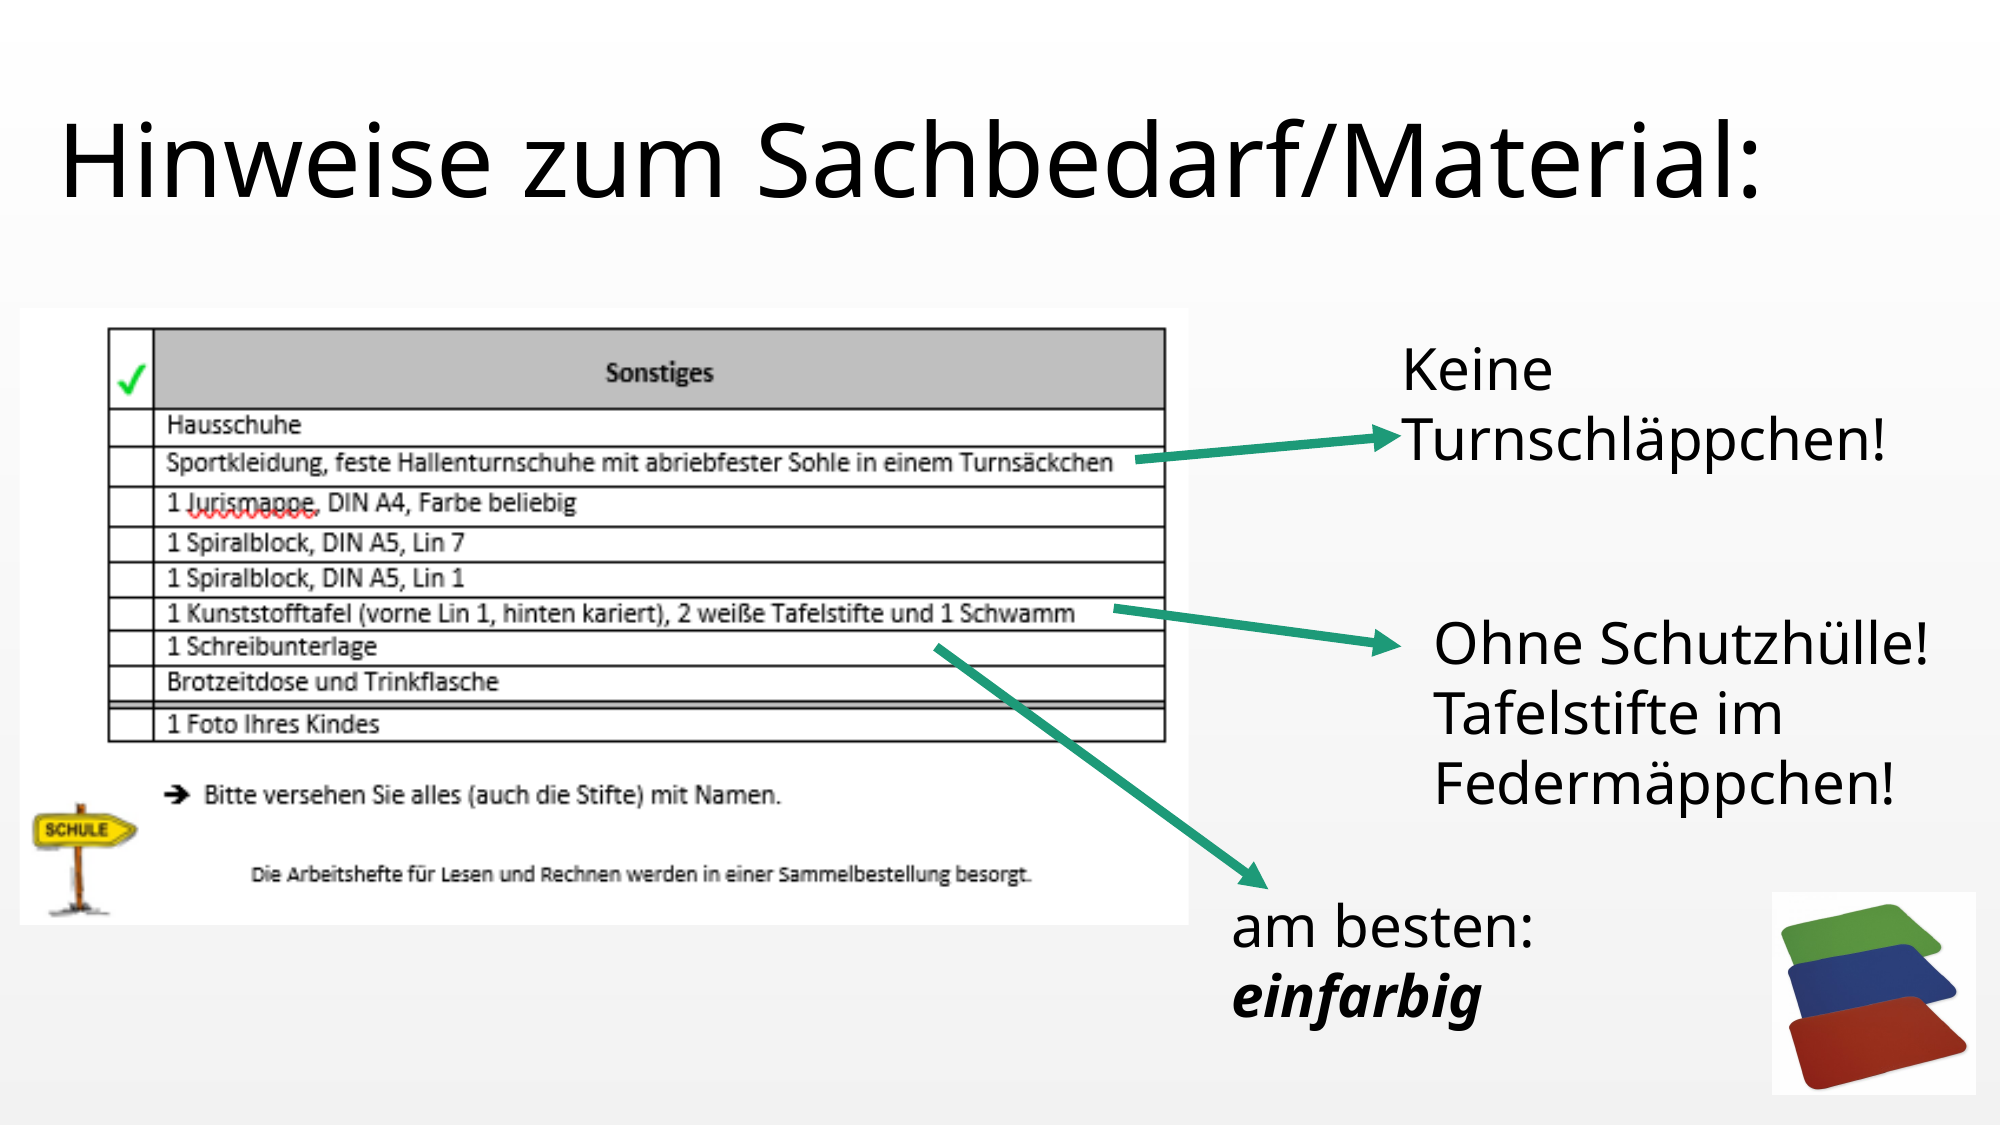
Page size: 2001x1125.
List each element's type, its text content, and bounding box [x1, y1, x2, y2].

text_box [935, 646, 1269, 890]
text_box Keine Turnschläppchen! [1387, 324, 1955, 480]
picture [1772, 892, 1976, 1096]
title Hinweise zum Sachbedarf/Material: [42, 30, 2000, 228]
text_box Ohne Schutzhülle! Tafelstifte im Federmäppchen! [1419, 598, 1988, 824]
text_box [1135, 435, 1402, 460]
text_box am besten: einfarbig [1216, 881, 1785, 1037]
picture [19, 308, 1189, 925]
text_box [1113, 608, 1402, 647]
